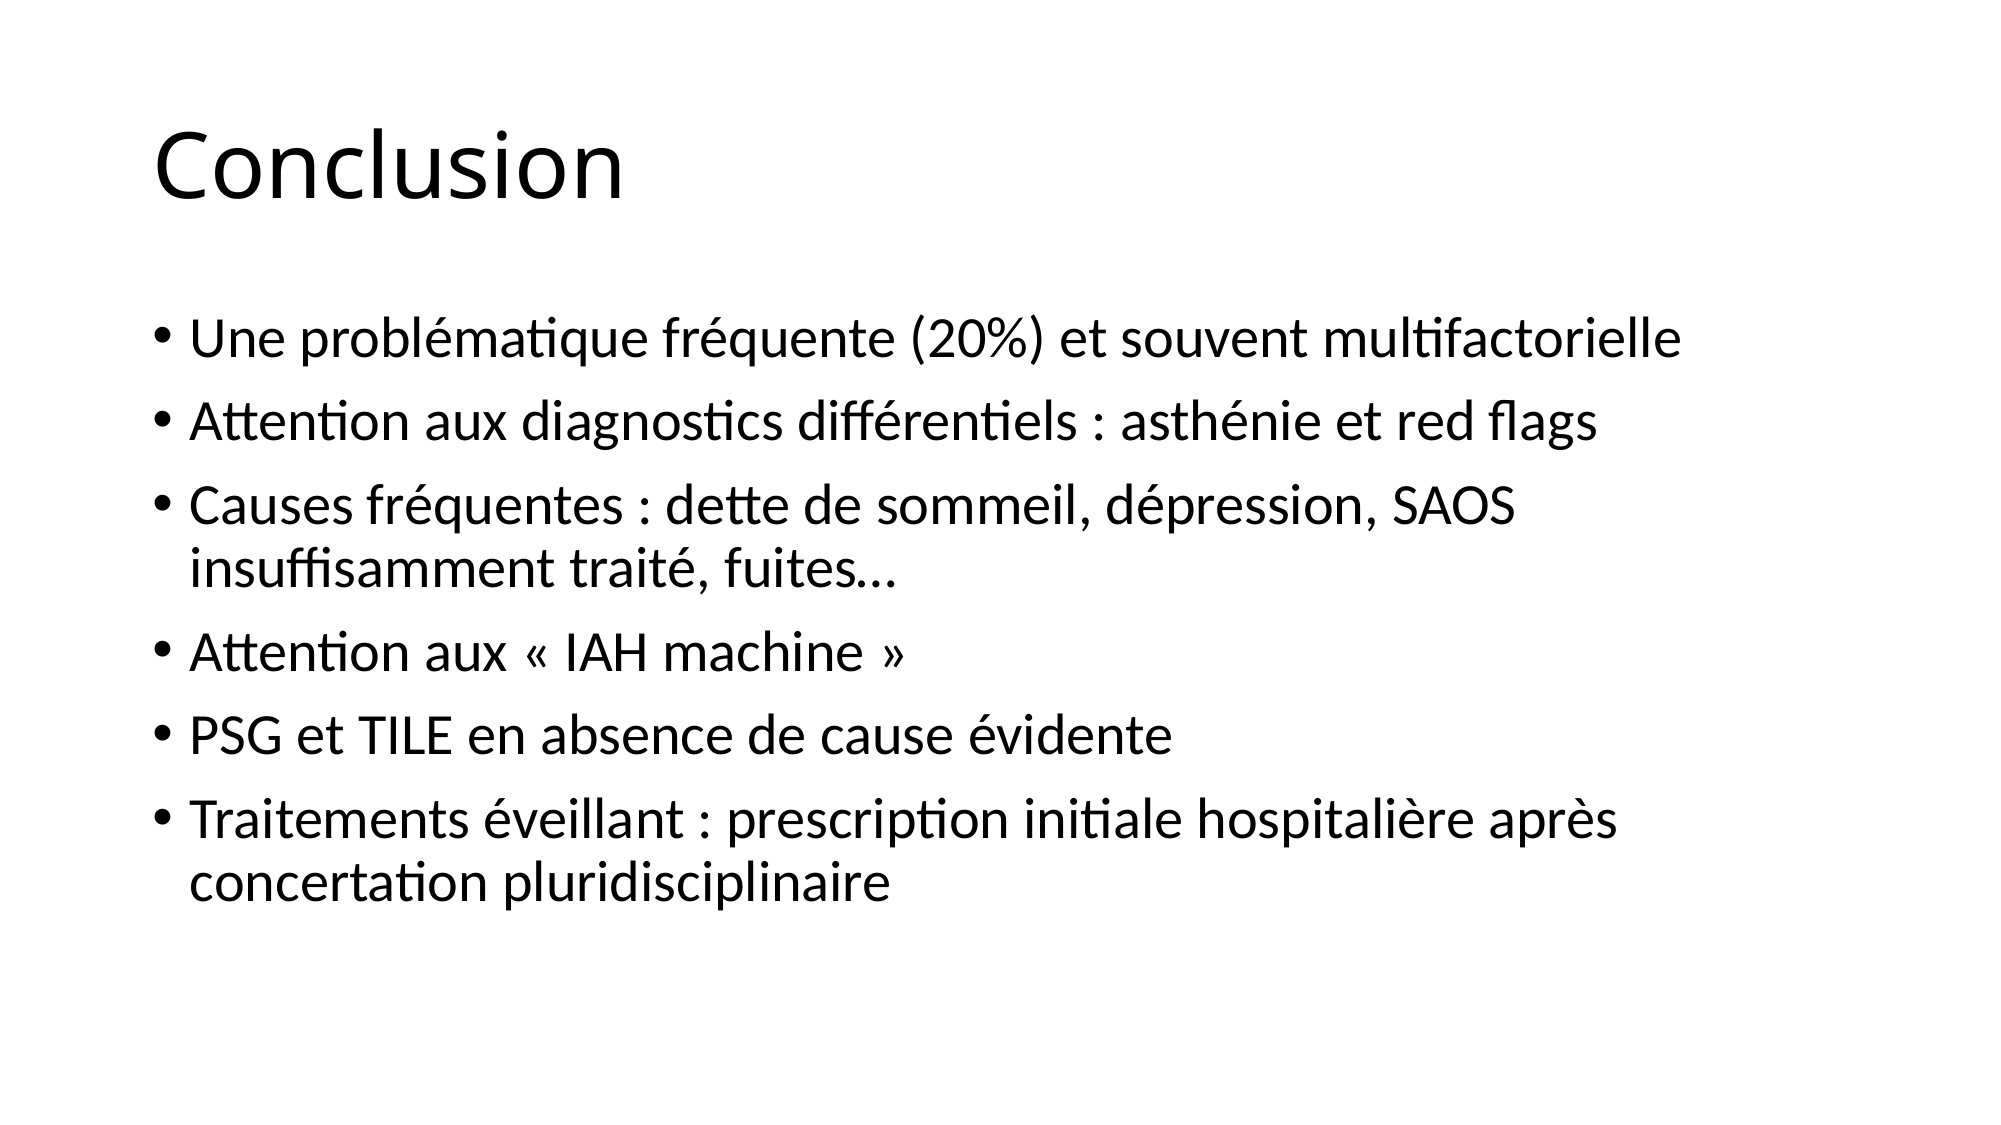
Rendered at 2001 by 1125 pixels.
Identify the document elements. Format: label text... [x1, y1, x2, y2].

title Conclusion [137, 59, 1863, 278]
list Une problématique fréquente (20%) et souvent multifactorielle Attention aux diagnostics différentiels : asthénie et red flags Causes fréquentes : dette de sommeil, dépression, SAOS insuffisamment traité, fuites… Attention aux « IAH machine » PSG et TILE en absence de cause évidente Traitements éveillant : prescription initiale hospitalière après concertation pluridisciplinaire [137, 299, 1863, 1014]
